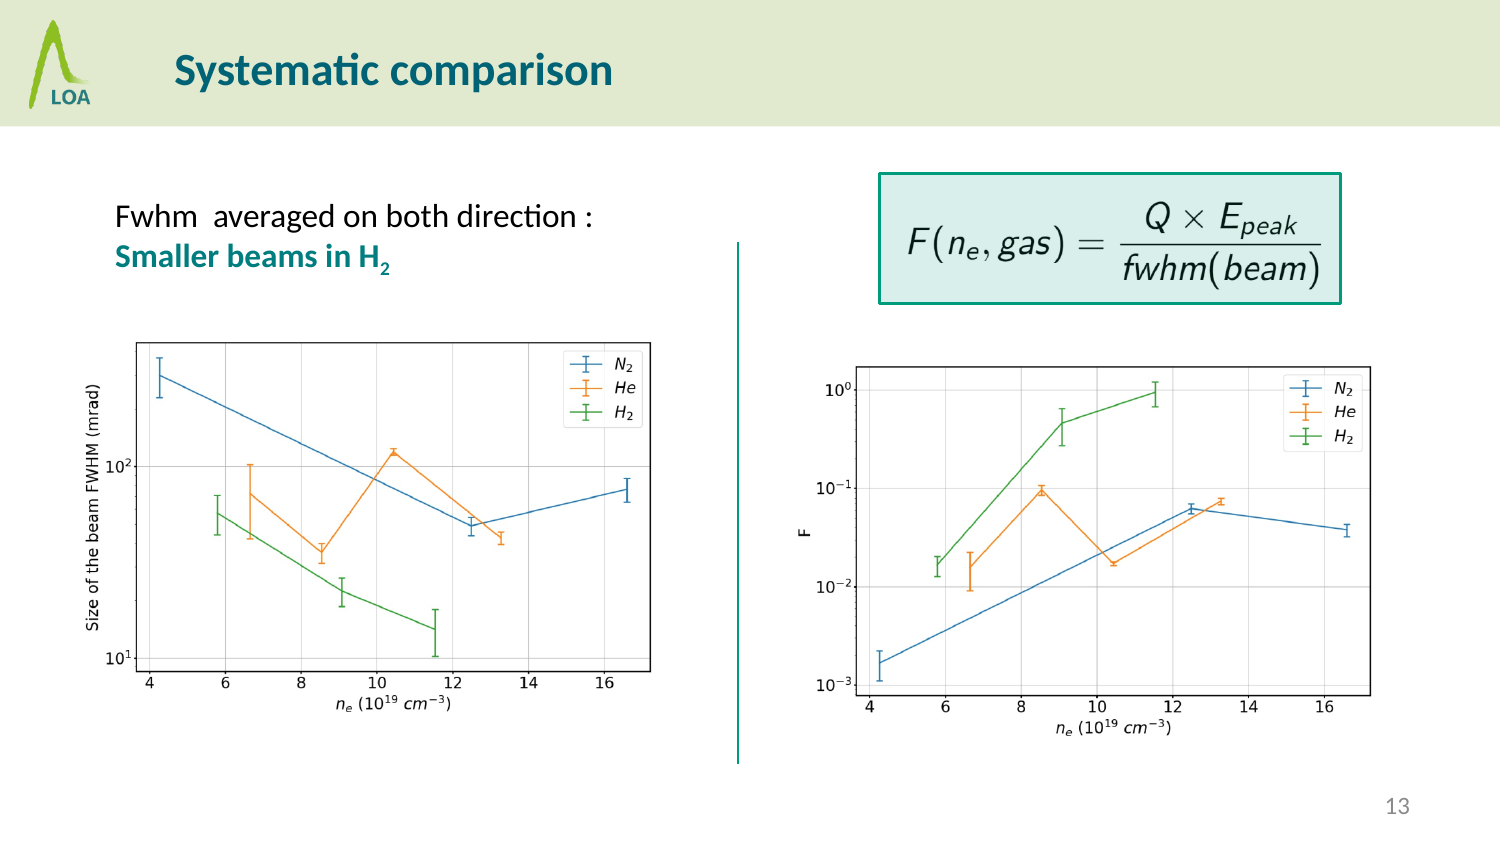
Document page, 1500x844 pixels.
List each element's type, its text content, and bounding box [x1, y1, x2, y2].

picture [29, 20, 101, 109]
text_box [878, 172, 1343, 306]
text_box Fwhm averaged on both direction : Smaller beams in H2 [100, 185, 626, 289]
picture [52, 291, 716, 719]
list Systematic comparison [159, 32, 1341, 103]
slide_number 13 [1074, 782, 1425, 827]
picture [903, 197, 1326, 297]
picture [773, 315, 1437, 742]
